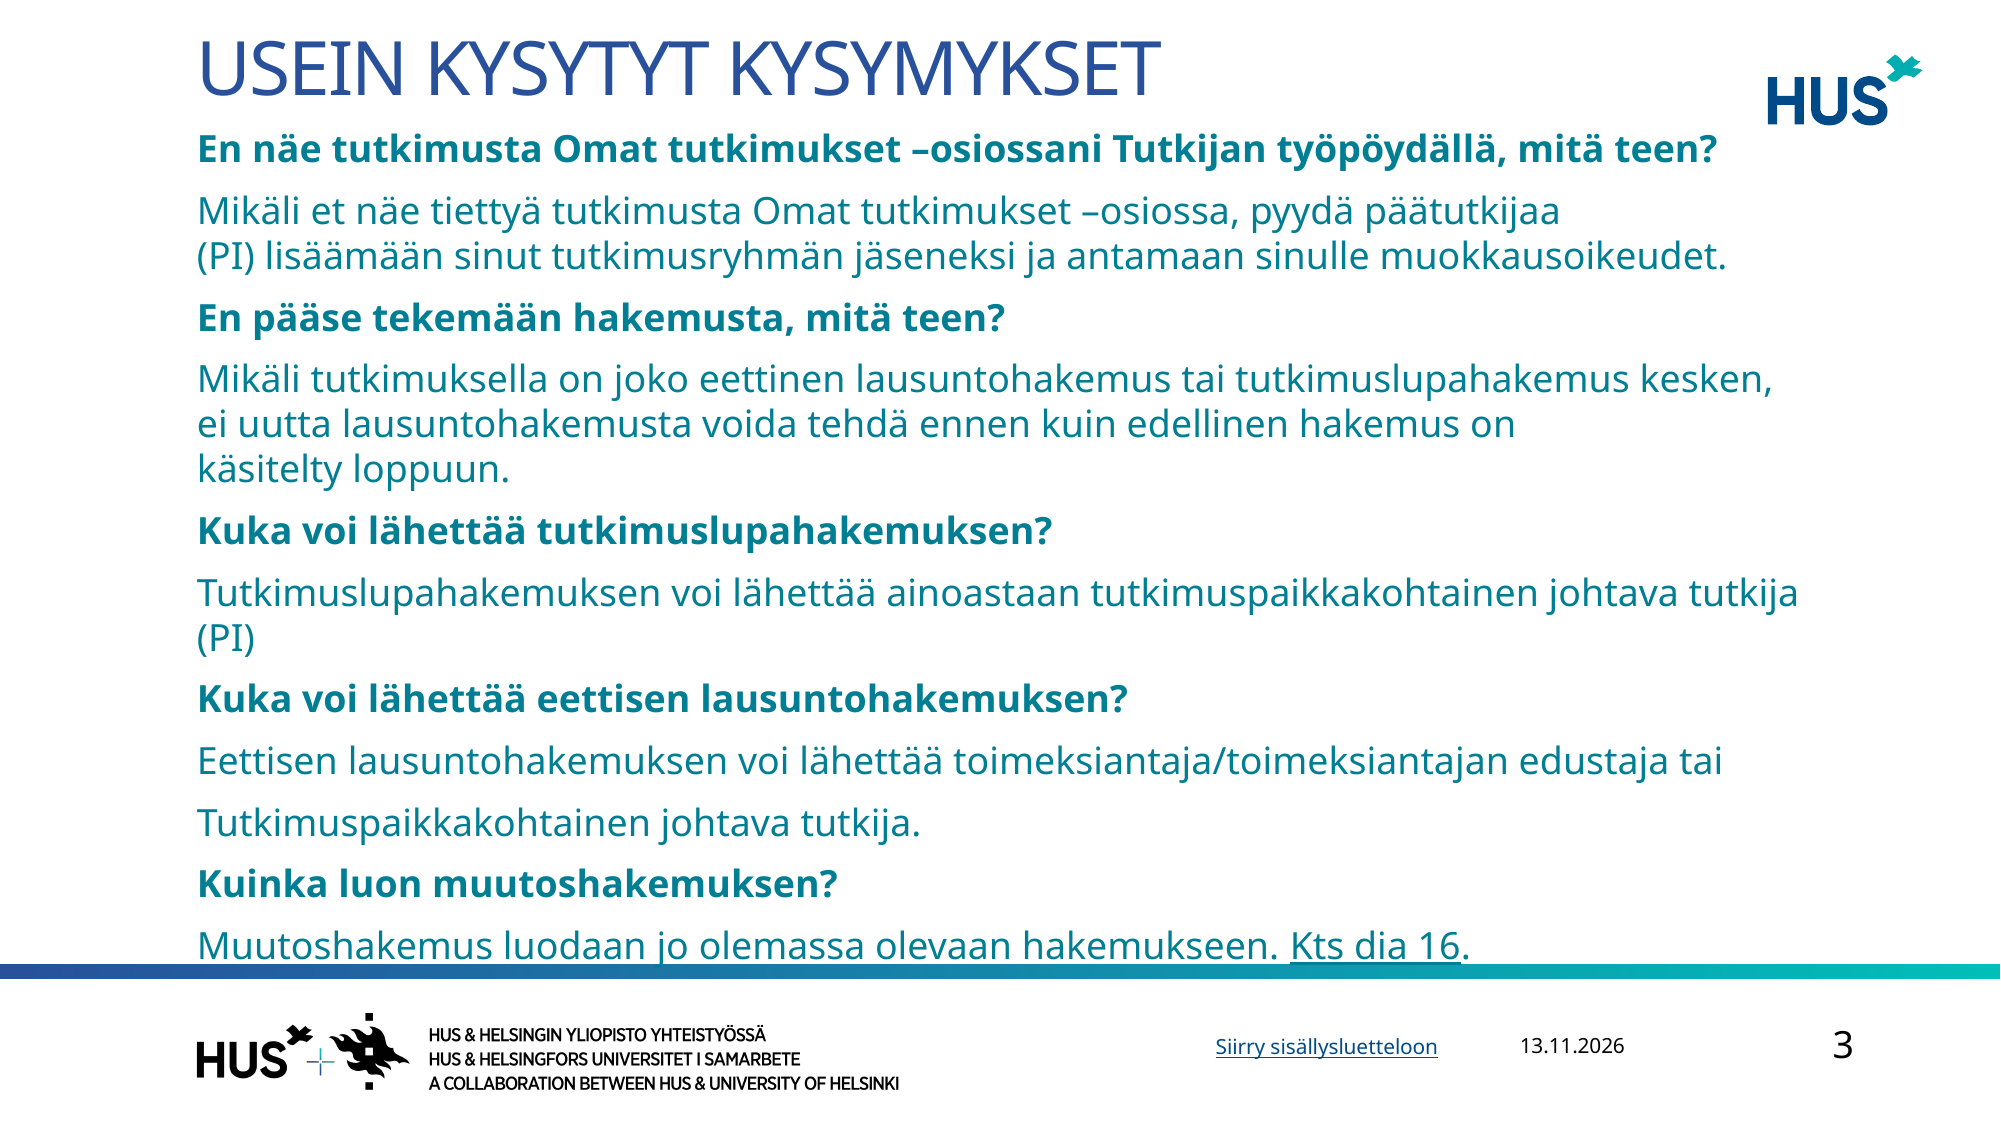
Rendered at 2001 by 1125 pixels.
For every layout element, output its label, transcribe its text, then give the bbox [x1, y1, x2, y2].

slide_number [1519, 1023, 1832, 1071]
picture [196, 1013, 899, 1090]
list En näe tutkimusta Omat tutkimukset –osiossani Tutkijan työpöydällä, mitä teen? Mikäli et näe tiettyä tutkimusta Omat tutkimukset –osiossa, pyydä päätutkijaa (PI) lisäämään sinut tutkimusryhmän jäseneksi ja antamaan sinulle muokkausoikeudet. En pääse tekemään hakemusta, mitä teen? Mikäli tutkimuksella on joko eettinen lausuntohakemus tai tutkimuslupahakemus kesken, ei uutta lausuntohakemusta voida tehdä ennen kuin edellinen hakemus on käsitelty loppuun. Kuka voi lähettää tutkimuslupahakemuksen? Tutkimuslupahakemuksen voi lähettää ainoastaan tutkimuspaikkakohtainen johtava tutkija (PI) Kuka voi lähettää eettisen lausuntohakemuksen? Eettisen lausuntohakemuksen voi lähettää toimeksiantaja/toimeksiantajan edustaja tai Tutkimuspaikkakohtainen johtava tutkija. Kuinka luon muutoshakemuksen? Muutoshakemus luodaan jo olemassa olevaan hakemukseen. Kts dia 16. [196, 125, 1804, 941]
title Usein kysytyt kysymykset [196, 30, 1686, 126]
text_box Siirry sisällysluetteloon [1200, 1026, 1473, 1070]
slide_number 3 [1832, 1023, 1928, 1071]
